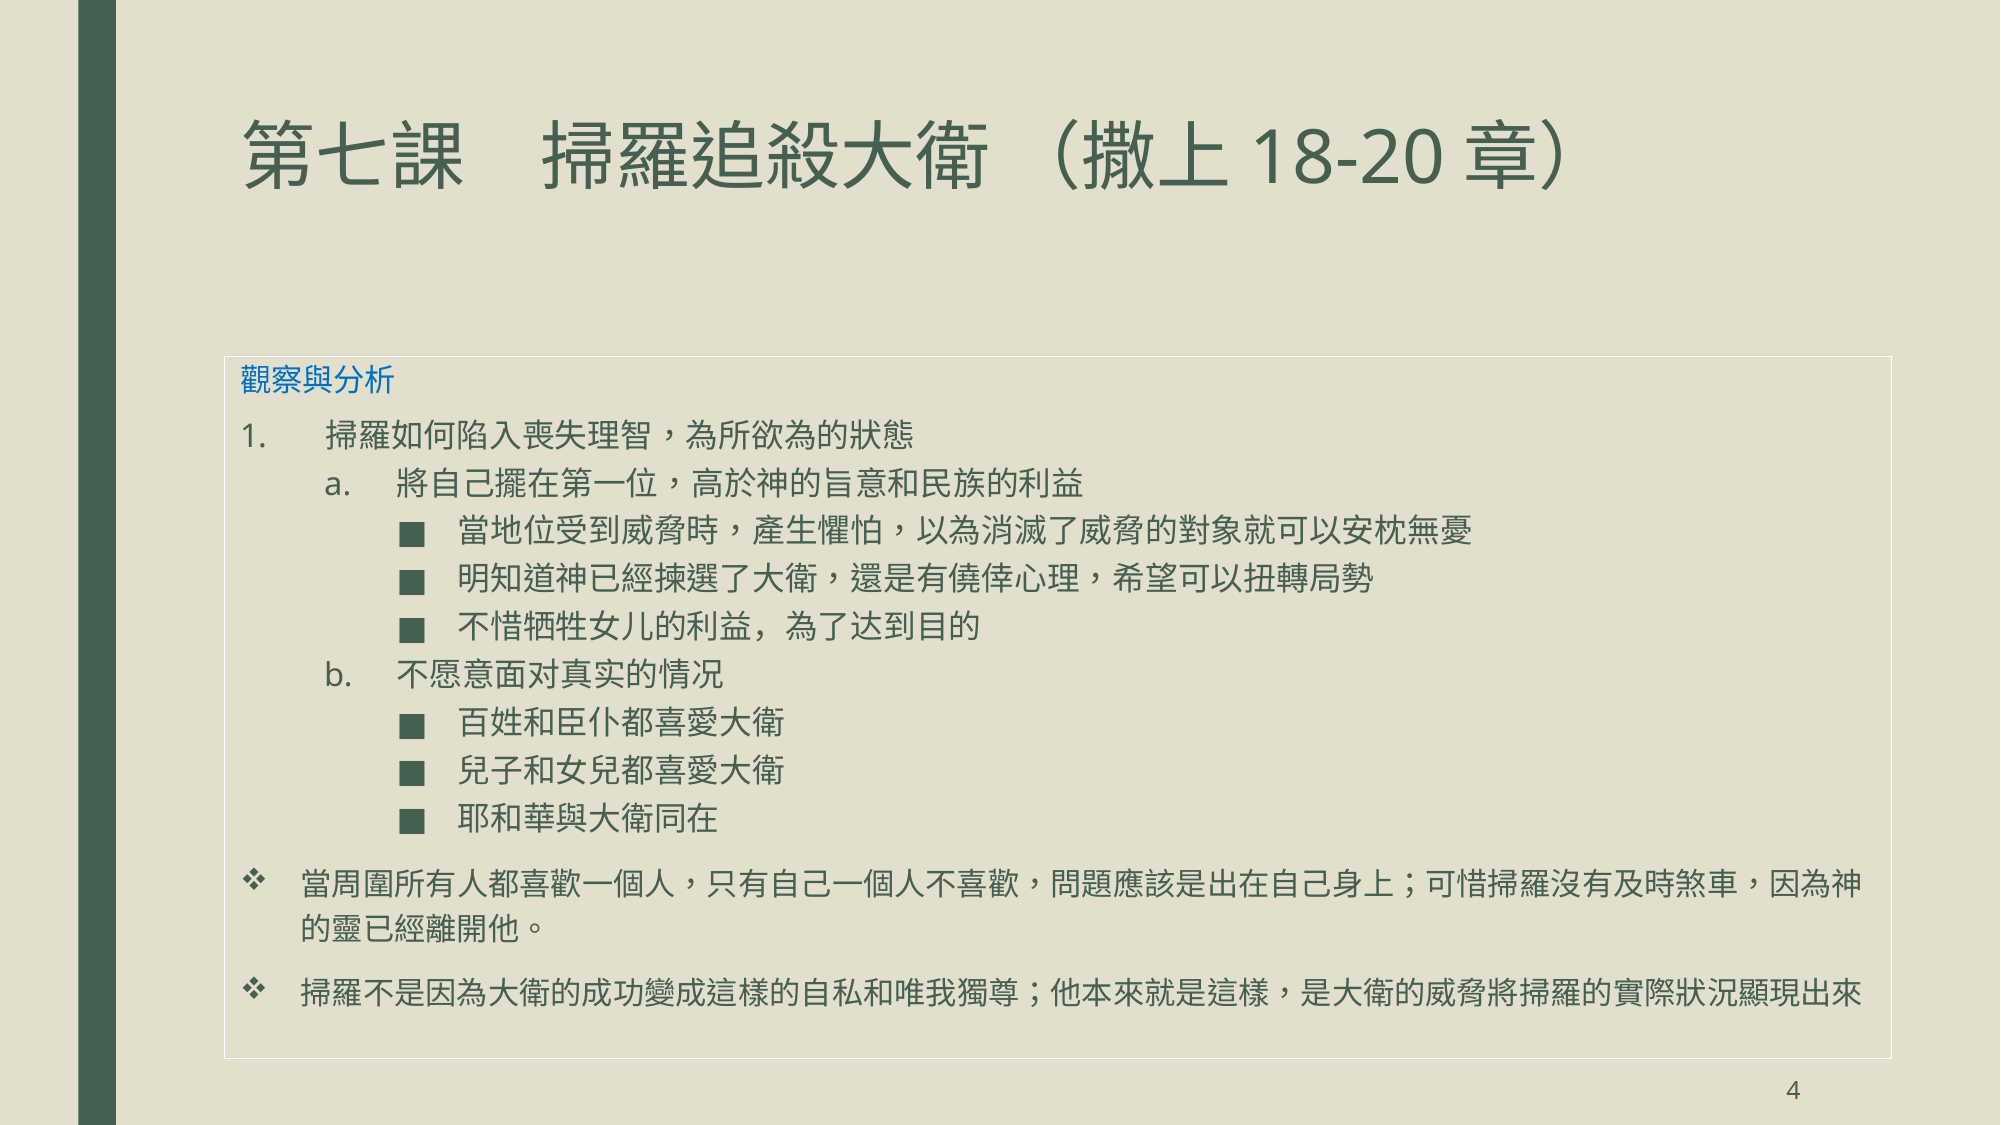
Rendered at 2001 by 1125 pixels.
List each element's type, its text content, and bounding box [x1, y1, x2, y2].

slide_number 4 [1553, 1059, 1816, 1125]
text_box 觀察與分析 掃羅如何陷入喪失理智，為所欲為的狀態 將自己擺在第一位，高於神的旨意和民族的利益 當地位受到威脅時，產生懼怕，以為消滅了威脅的對象就可以安枕無憂 明知道神已經揀選了大衛，還是有僥倖心理，希望可以扭轉局勢 不惜牺牲女儿的利益，為了达到目的 不愿意面对真实的情况 百姓和臣仆都喜愛大衛 兒子和女兒都喜愛大衛 耶和華與大衛同在 當周圍所有人都喜歡一個人，只有自己一個人不喜歡，問題應該是出在自己身上；可惜掃羅沒有及時煞車，因為神的靈已經離開他。 掃羅不是因為大衛的成功變成這樣的自私和唯我獨尊；他本來就是這樣，是大衛的威脅將掃羅的實際狀況顯現出來 [224, 356, 1892, 1059]
title 第七課 掃羅追殺大衛 （撒上18-20章） [225, 112, 1832, 293]
